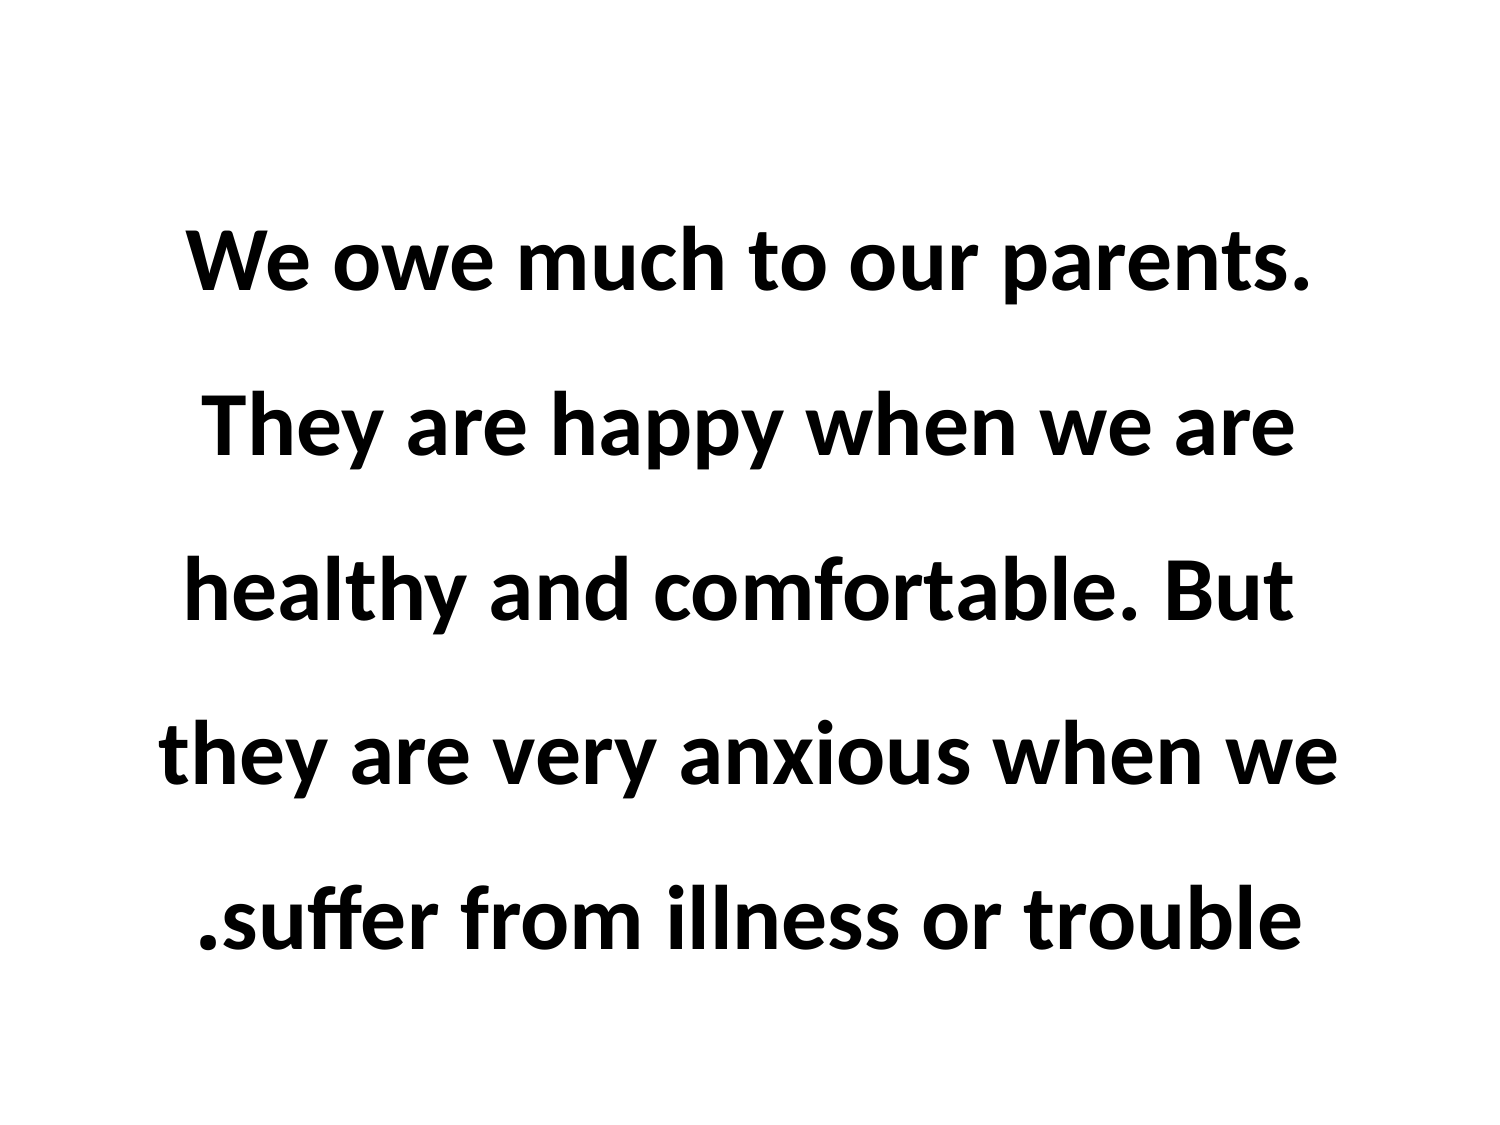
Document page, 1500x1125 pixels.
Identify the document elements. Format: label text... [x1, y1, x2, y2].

title We owe much to our parents. They are happy when we are healthy and comfortable. But they are very anxious when we suffer from illness or trouble. [75, 45, 1425, 1067]
